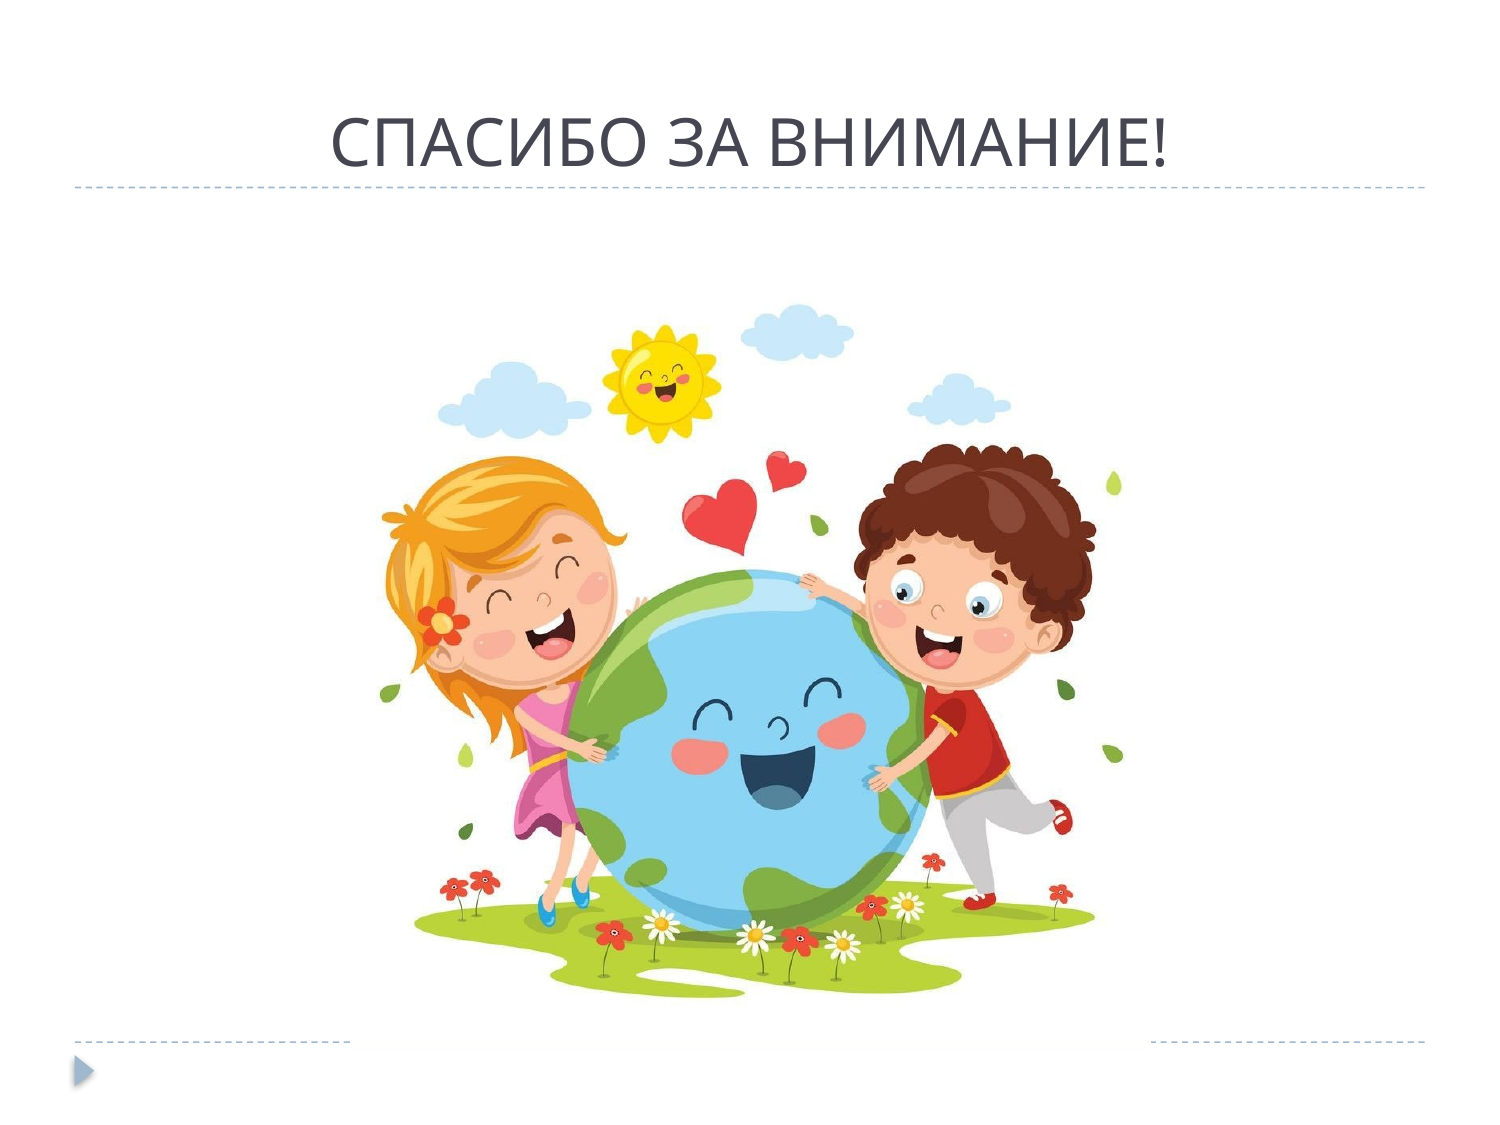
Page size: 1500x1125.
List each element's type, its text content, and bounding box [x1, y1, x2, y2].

title СПАСИБО ЗА ВНИМАНИЕ! [75, 24, 1425, 188]
picture [349, 249, 1151, 1051]
